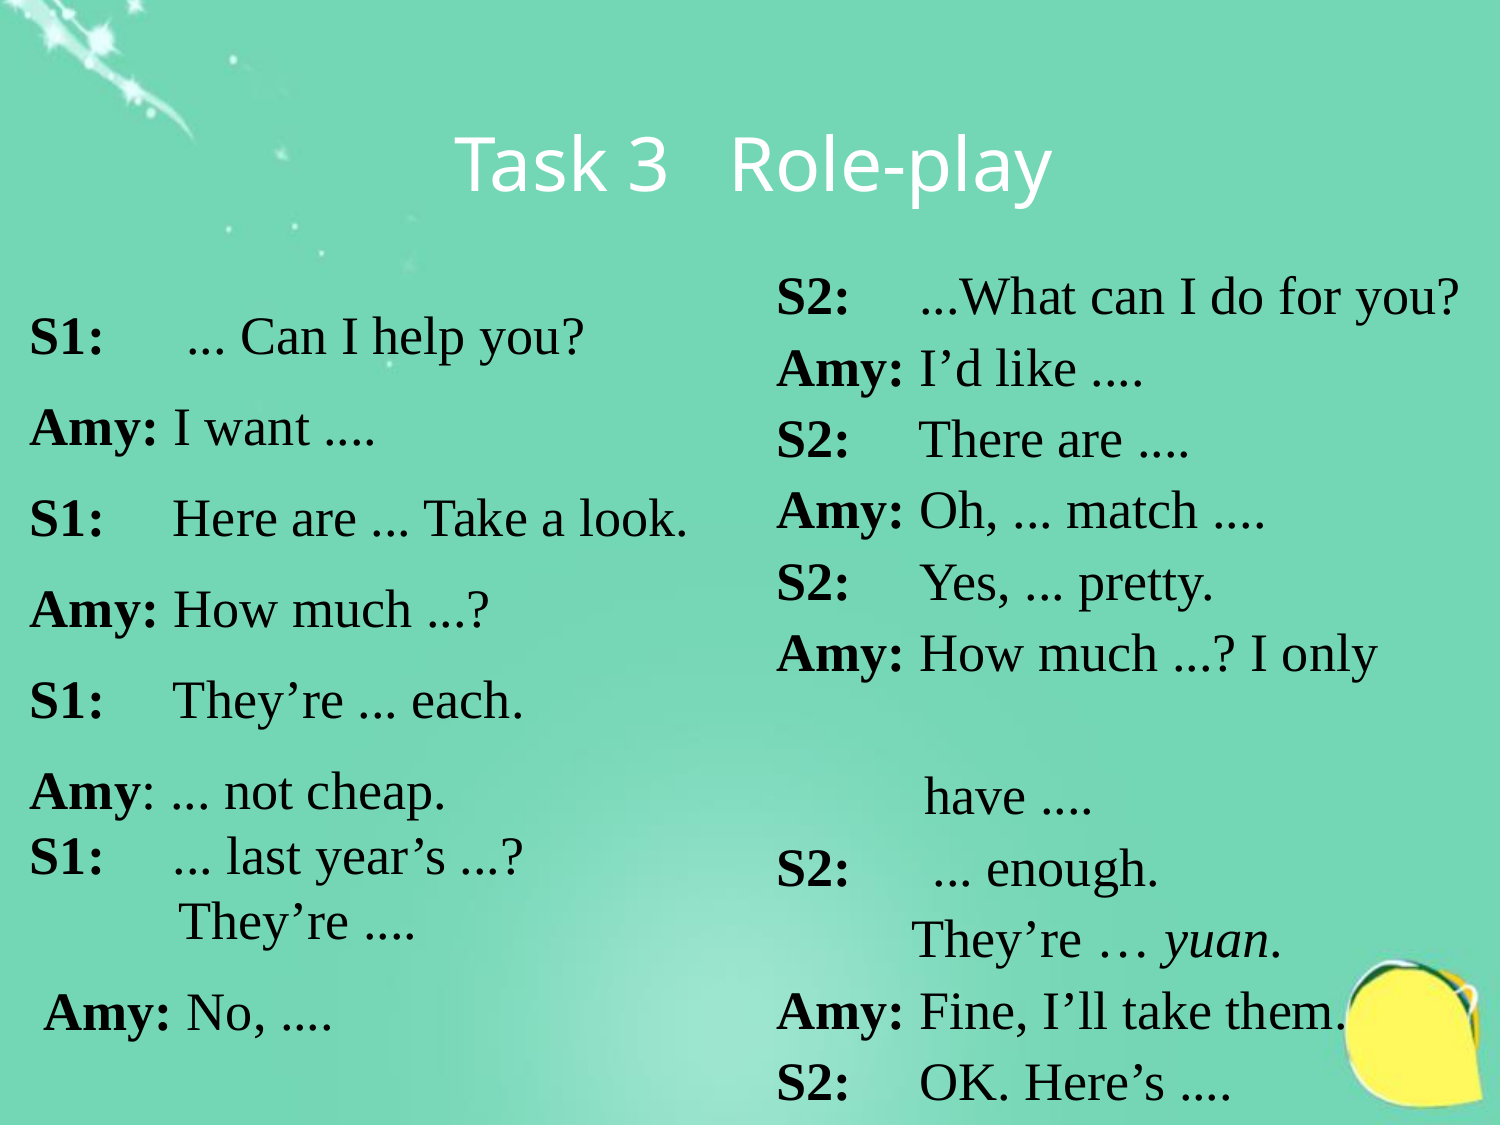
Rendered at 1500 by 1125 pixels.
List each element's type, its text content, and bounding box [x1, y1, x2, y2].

picture [0, 209, 1500, 1125]
text_box [9, 245, 742, 1058]
text_box Task 3 Role-play [0, 113, 1500, 209]
text_box S2: ...What can I do for you? Amy: I’d like .... S2: There are .... Amy: Oh, ... match .... S2: Yes, ... pretty. Amy: How much ...? I only have .... S2: ... enough. They’re … yuan. Amy: Fine, I’ll take them. S2: OK. Here’s .... [761, 246, 1494, 1119]
picture [0, 0, 1500, 113]
